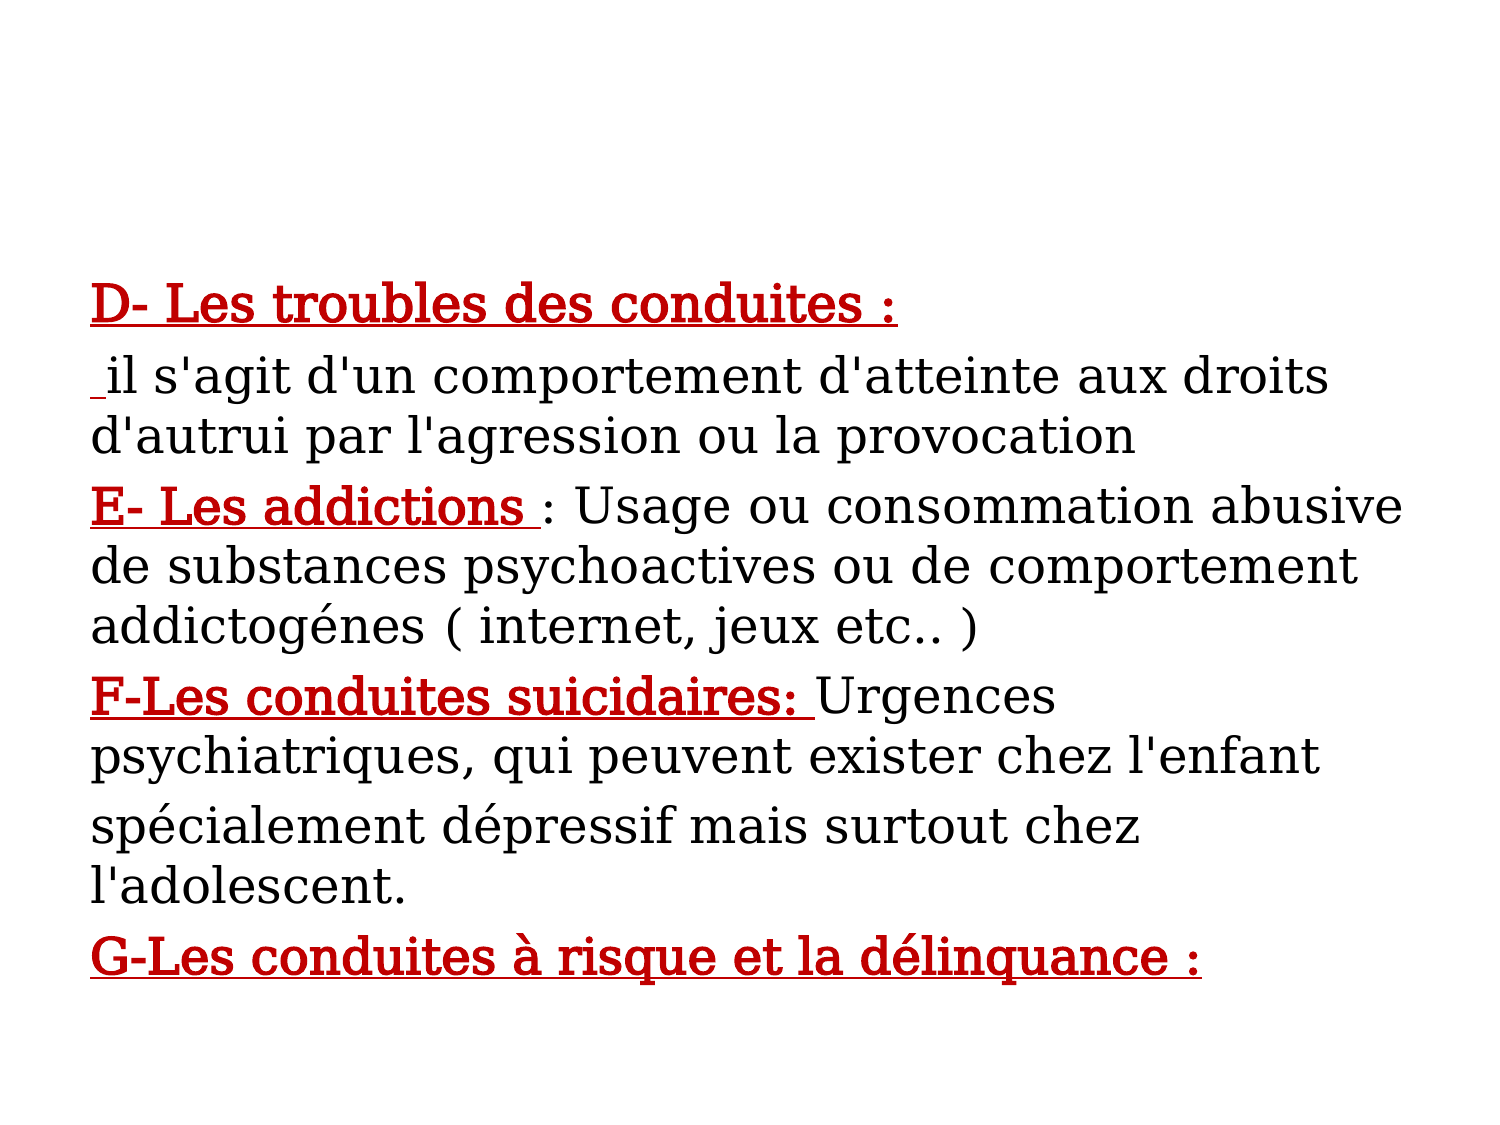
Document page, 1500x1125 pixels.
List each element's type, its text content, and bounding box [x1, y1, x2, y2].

list D- Les troubles des conduites : il s'agit d'un comportement d'atteinte aux droits d'autrui par l'agression ou la provocation E- Les addictions : Usage ou consommation abusive de substances psychoactives ou de comportement addictogénes ( internet, jeux etc.. ) F-Les conduites suicidaires: Urgences psychiatriques, qui peuvent exister chez l'enfant spécialement dépressif mais surtout chez l'adolescent. G-Les conduites à risque et la délinquance : [75, 262, 1425, 1005]
